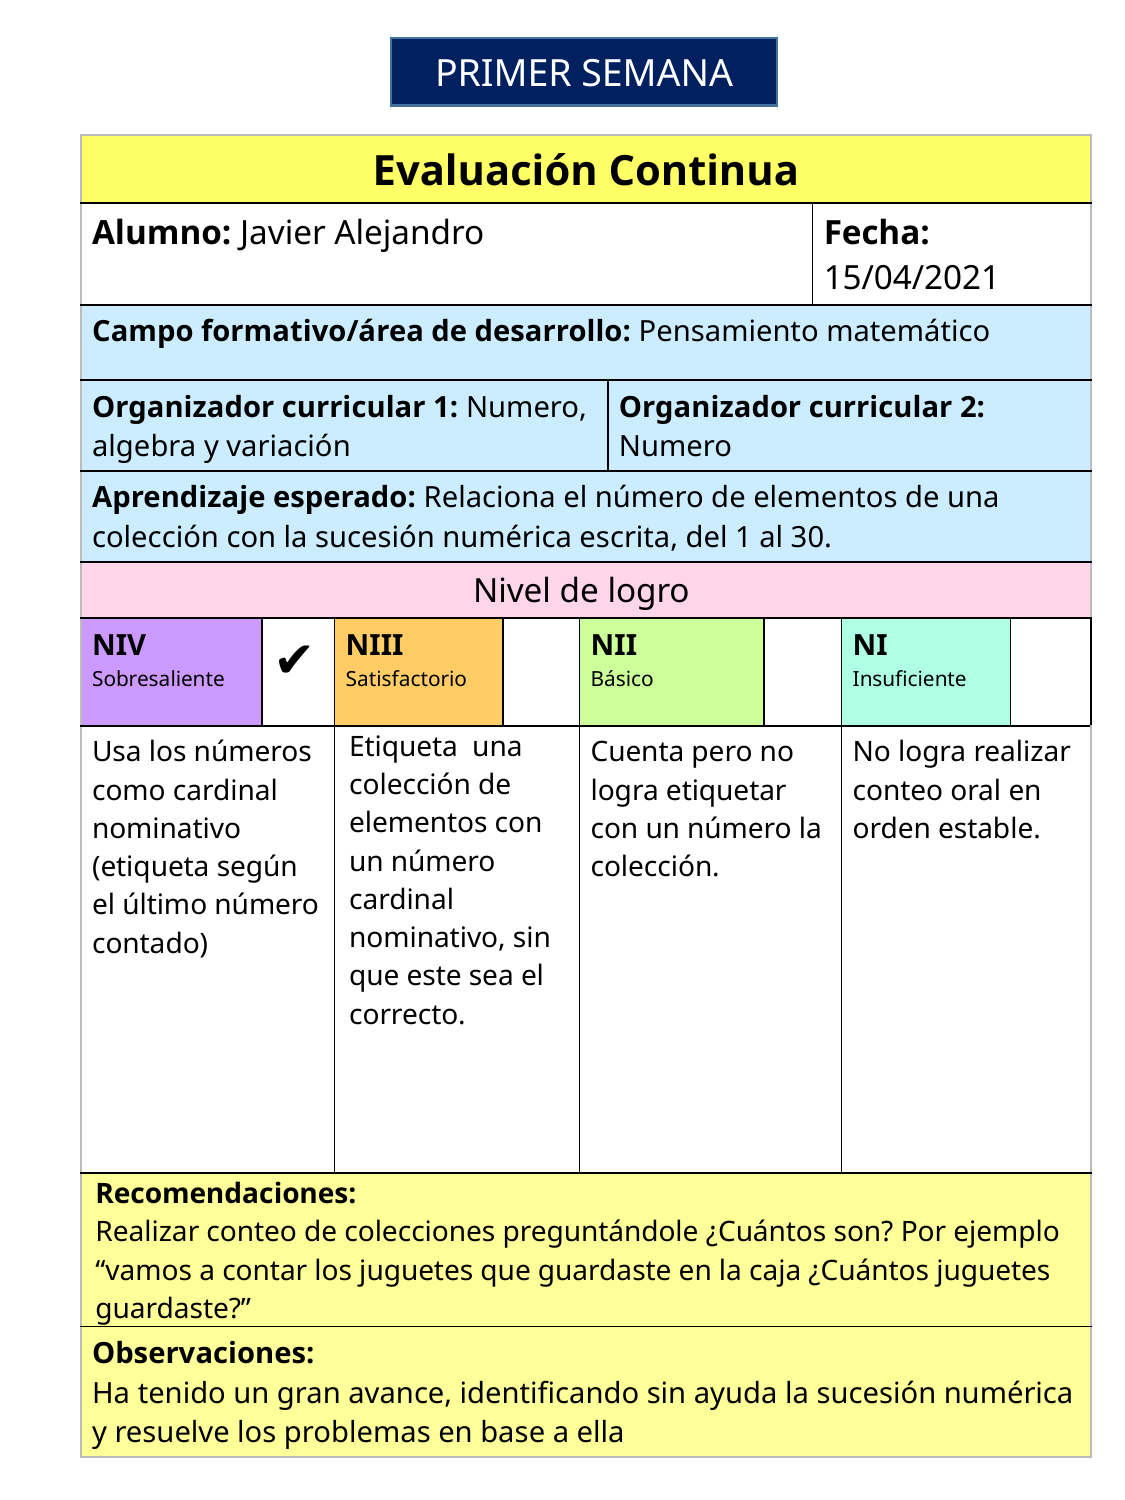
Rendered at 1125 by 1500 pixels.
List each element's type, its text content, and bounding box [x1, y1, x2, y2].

table_cell [504, 619, 579, 725]
table_cell NII Básico [580, 619, 763, 725]
table_cell NIV Sobresaliente [82, 619, 261, 725]
table_cell ✔ [263, 619, 334, 725]
table_cell Organizador curricular 2: Numero [609, 381, 1090, 470]
table_cell [1011, 619, 1090, 725]
table_cell Recomendaciones: Realizar conteo de colecciones preguntándole ¿Cuántos son? Por ejemplo “vamos a contar los juguetes que guardaste en la caja ¿Cuántos juguetes guardaste?” [82, 1174, 1090, 1326]
table_cell Observaciones: Ha tenido un gran avance, identificando sin ayuda la sucesión numérica y resuelve los problemas en base a ella [82, 1327, 1090, 1456]
table_cell No logra realizar conteo oral en orden estable. [842, 727, 1090, 1172]
table_header Evaluación Continua [82, 136, 1090, 202]
table_cell Aprendizaje esperado: Relaciona el número de elementos de una colección con la sucesión numérica escrita, del 1 al 30. [82, 472, 1090, 561]
table_cell Nivel de logro [82, 563, 1090, 617]
table_cell Usa los números como cardinal nominativo (etiqueta según el último número contado) [82, 727, 334, 1172]
table_cell Campo formativo/área de desarrollo: Pensamiento matemático [82, 306, 1090, 379]
table_cell Etiqueta una colección de elementos con un número cardinal nominativo, sin que este sea el correcto. [335, 727, 579, 1172]
text_box PRIMER SEMANA [390, 37, 778, 107]
table_cell NI Insuficiente [842, 619, 1010, 725]
table_cell [765, 619, 841, 725]
table_cell Fecha: 15/04/2021 [813, 204, 1090, 304]
table_cell Cuenta pero no logra etiquetar con un número la colección. [580, 727, 841, 1172]
table_cell NIII Satisfactorio [335, 619, 502, 725]
table_cell Alumno: Javier Alejandro [82, 204, 812, 304]
table_cell Organizador curricular 1: Numero, algebra y variación [82, 381, 607, 470]
